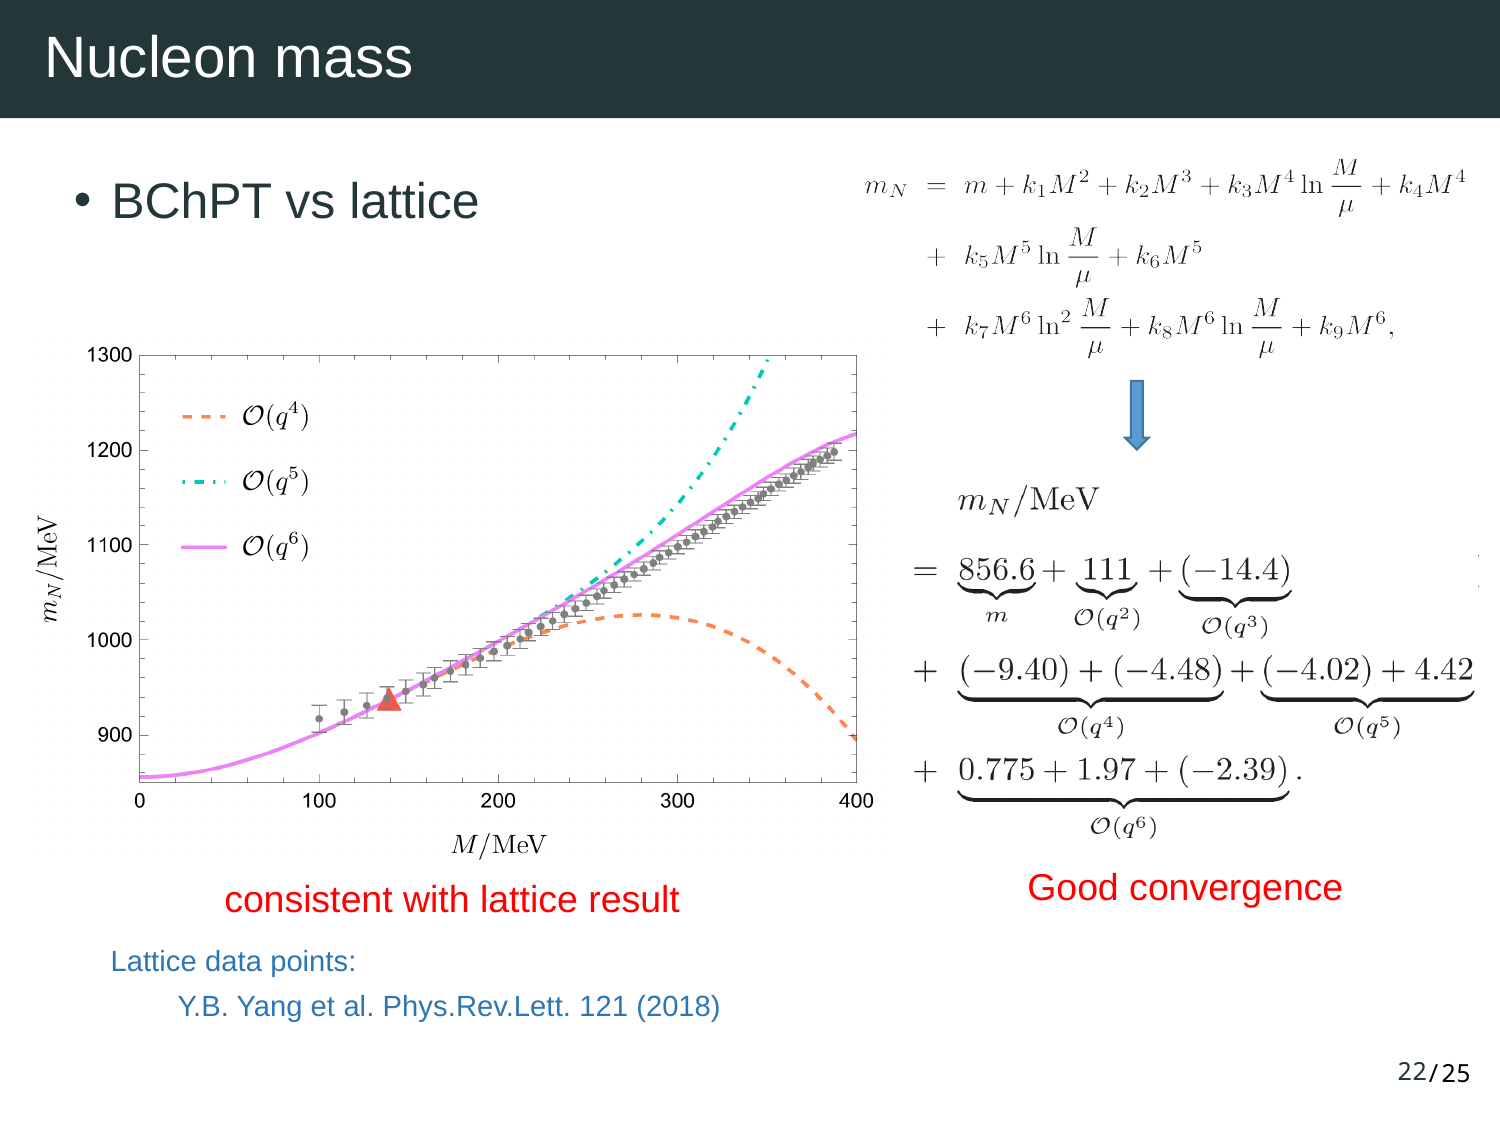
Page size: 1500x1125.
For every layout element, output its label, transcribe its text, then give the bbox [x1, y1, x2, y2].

text_box Good convergence [1012, 855, 1377, 916]
text_box Y.B. Yang et al. Phys.Rev.Lett. 121 (2018) [162, 980, 777, 1030]
text_box [1122, 379, 1152, 452]
picture [22, 159, 1466, 869]
title Nucleon mass [0, 0, 1500, 119]
text_box Lattice data points: [95, 935, 502, 985]
slide_number 22 [1089, 1042, 1428, 1103]
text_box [909, 470, 1480, 851]
